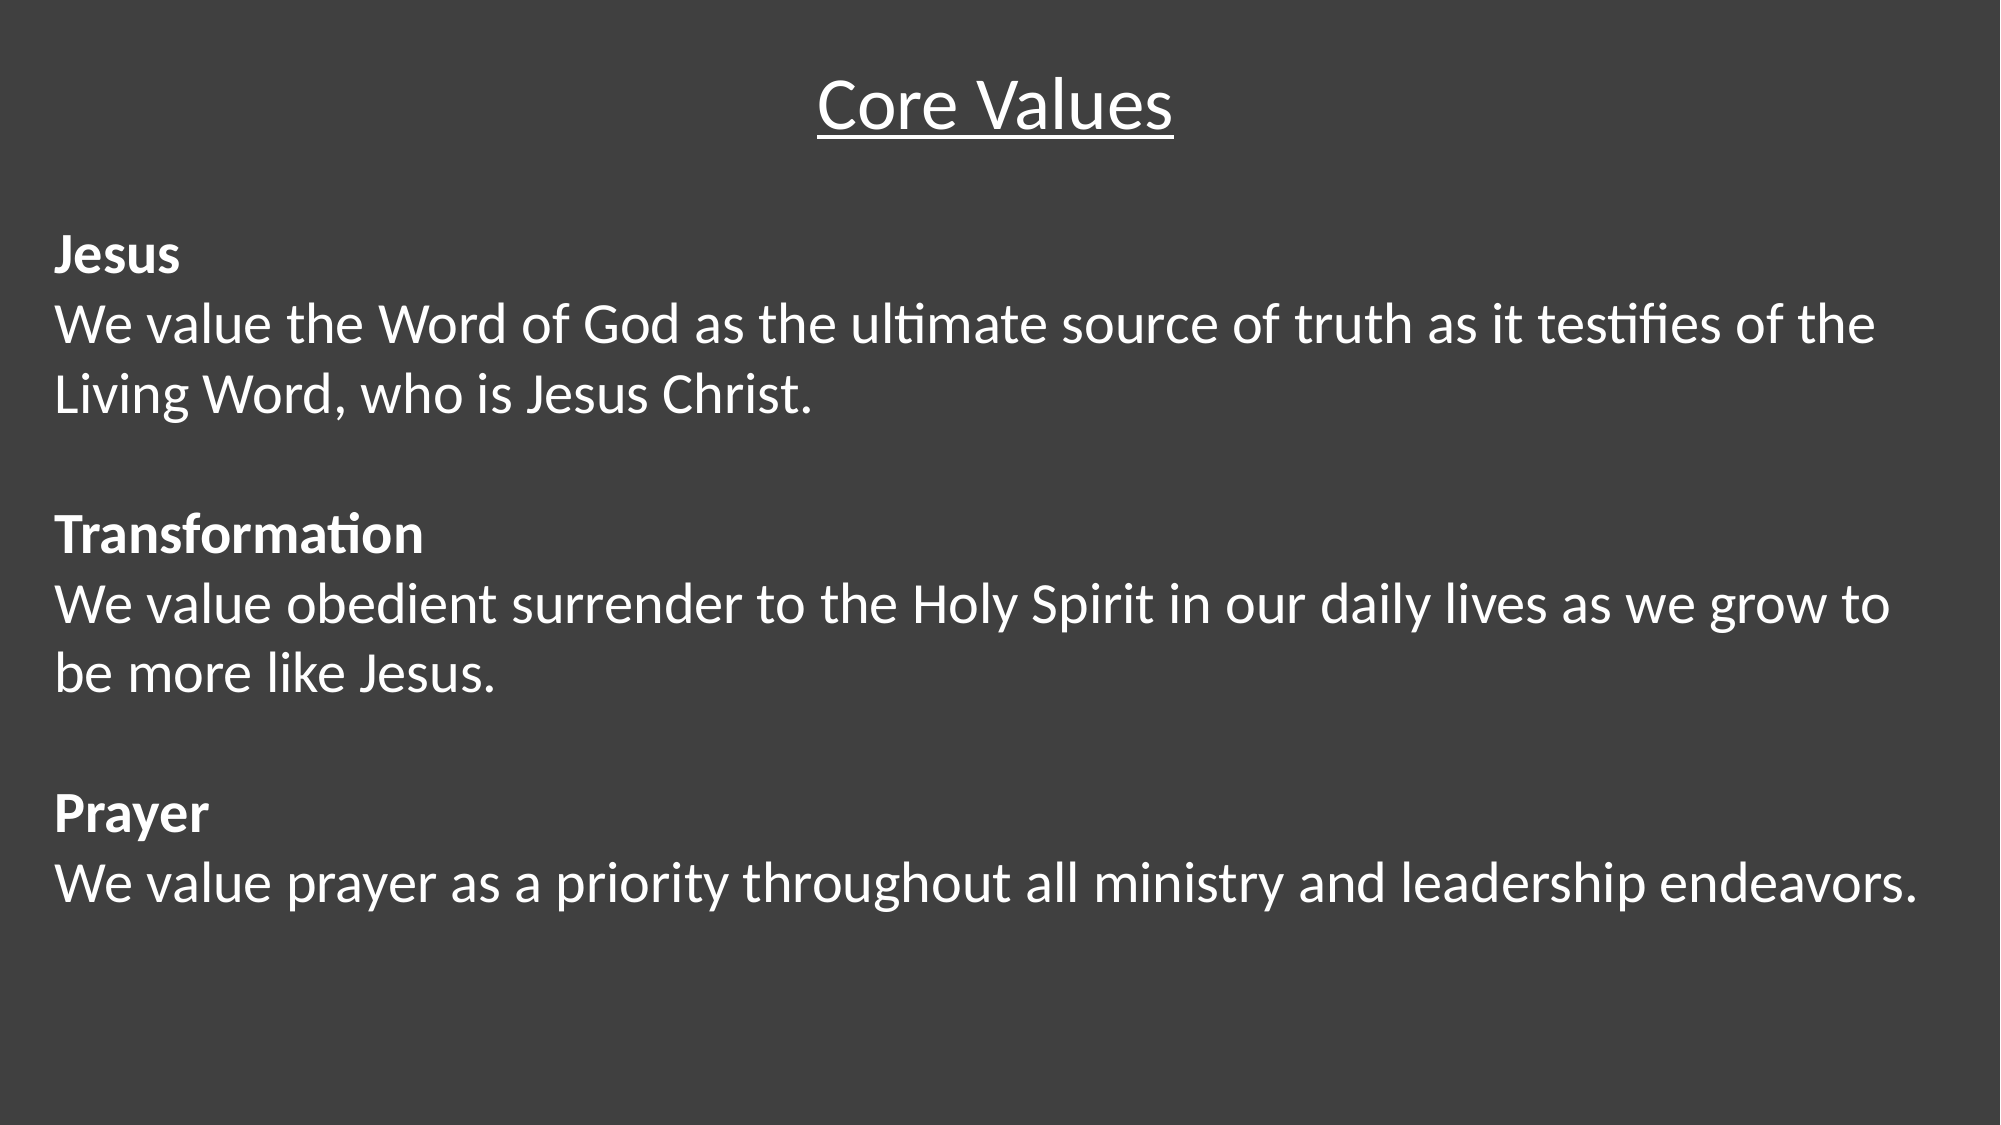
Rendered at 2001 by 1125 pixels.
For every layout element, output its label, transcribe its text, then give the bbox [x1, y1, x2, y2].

text_box Core Values Jesus We value the Word of God as the ultimate source of truth as it testifies of the Living Word, who is Jesus Christ. Transformation We value obedient surrender to the Holy Spirit in our daily lives as we grow to be more like Jesus. Prayer We value prayer as a priority throughout all ministry and leadership endeavors. [39, 47, 1952, 922]
